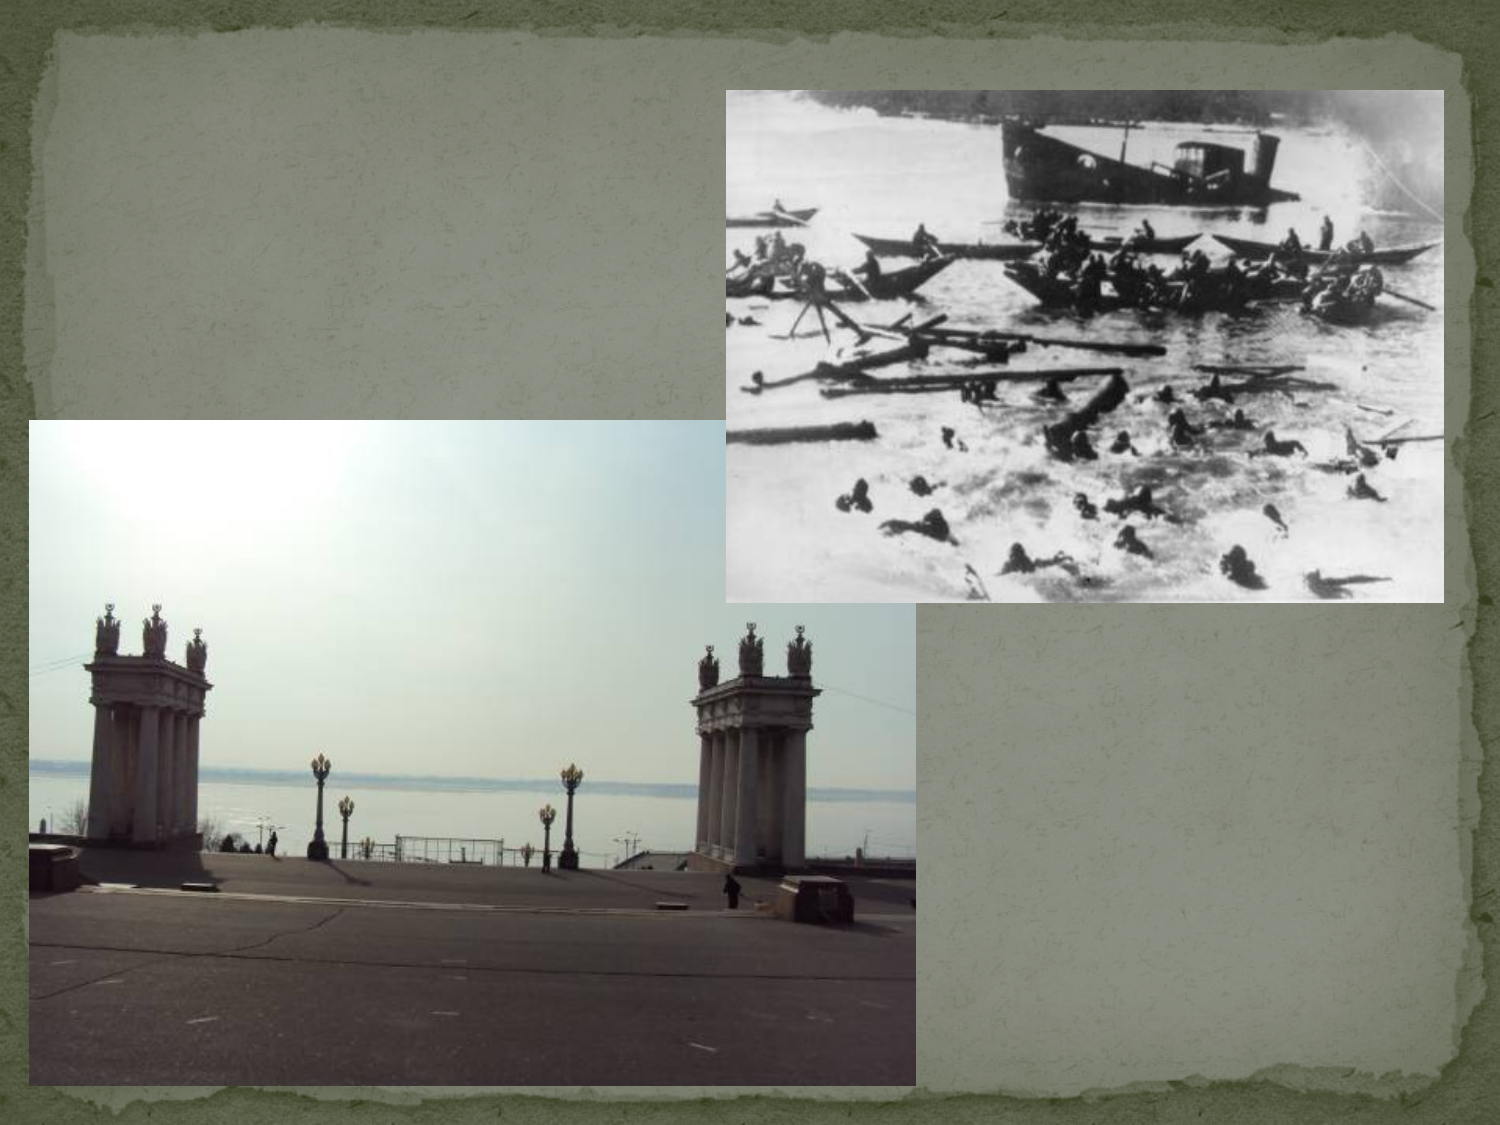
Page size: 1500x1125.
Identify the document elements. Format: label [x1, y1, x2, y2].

picture [29, 90, 1444, 1086]
